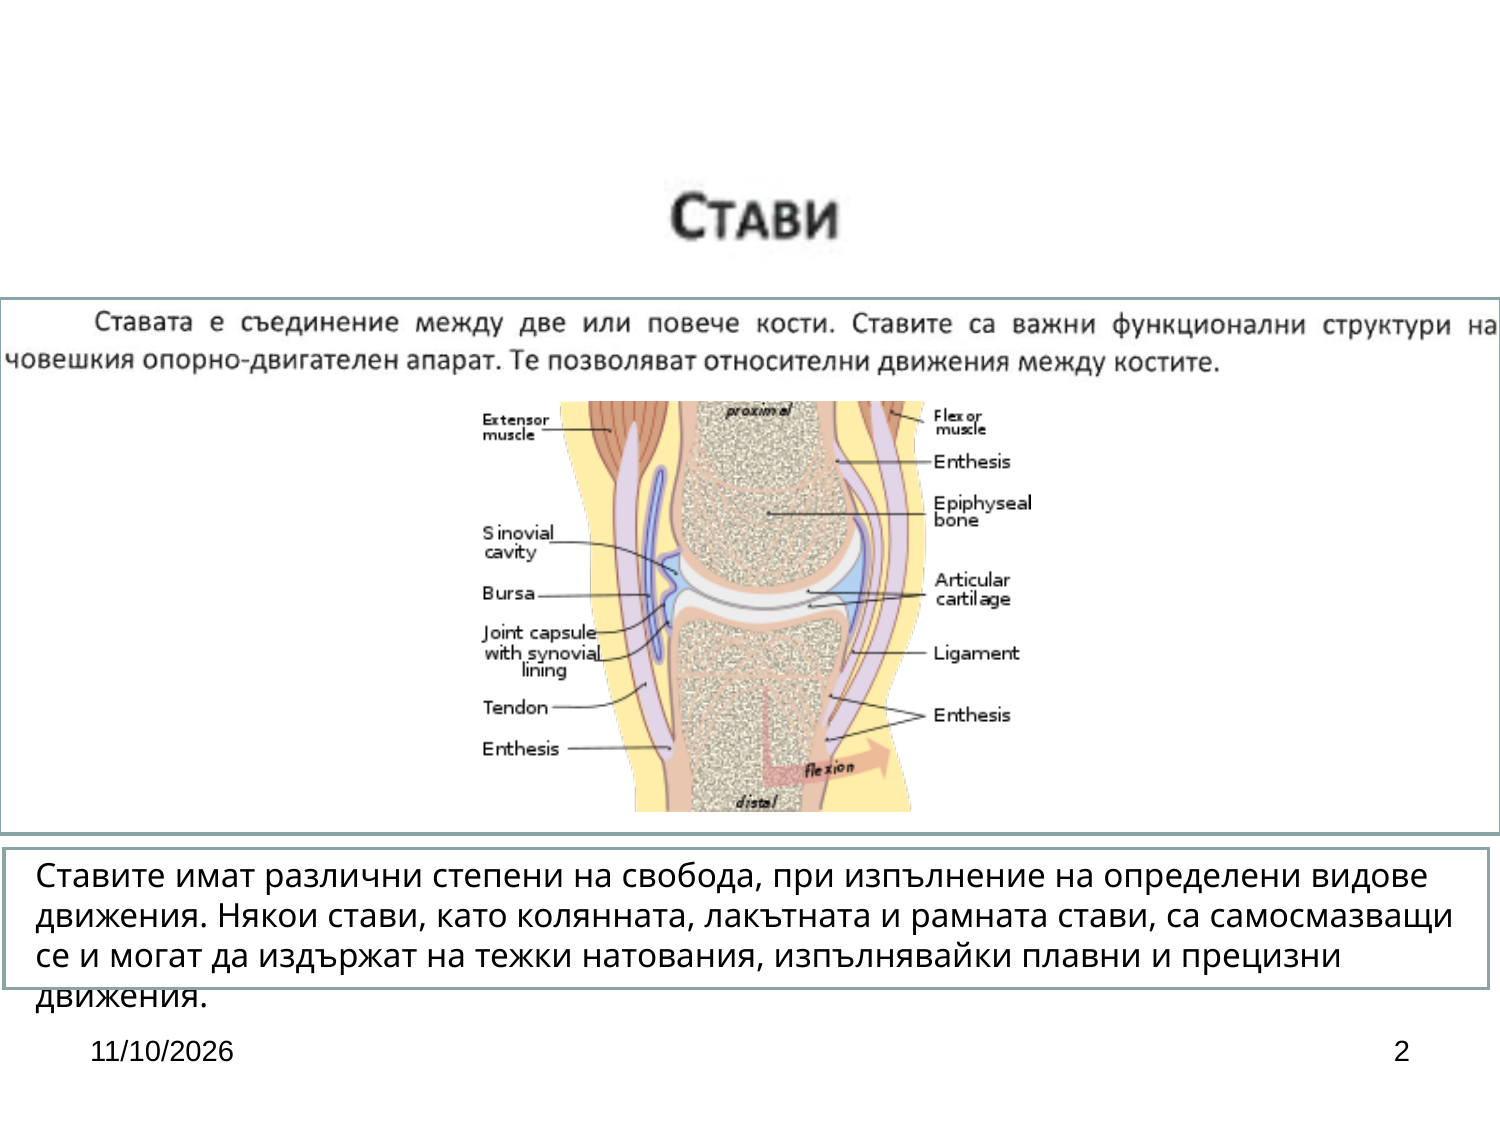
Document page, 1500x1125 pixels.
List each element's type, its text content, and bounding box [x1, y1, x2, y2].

slide_number 2 [1074, 1024, 1425, 1103]
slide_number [75, 1024, 425, 1103]
picture [349, 143, 1500, 278]
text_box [0, 278, 1500, 835]
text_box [3, 847, 1489, 989]
